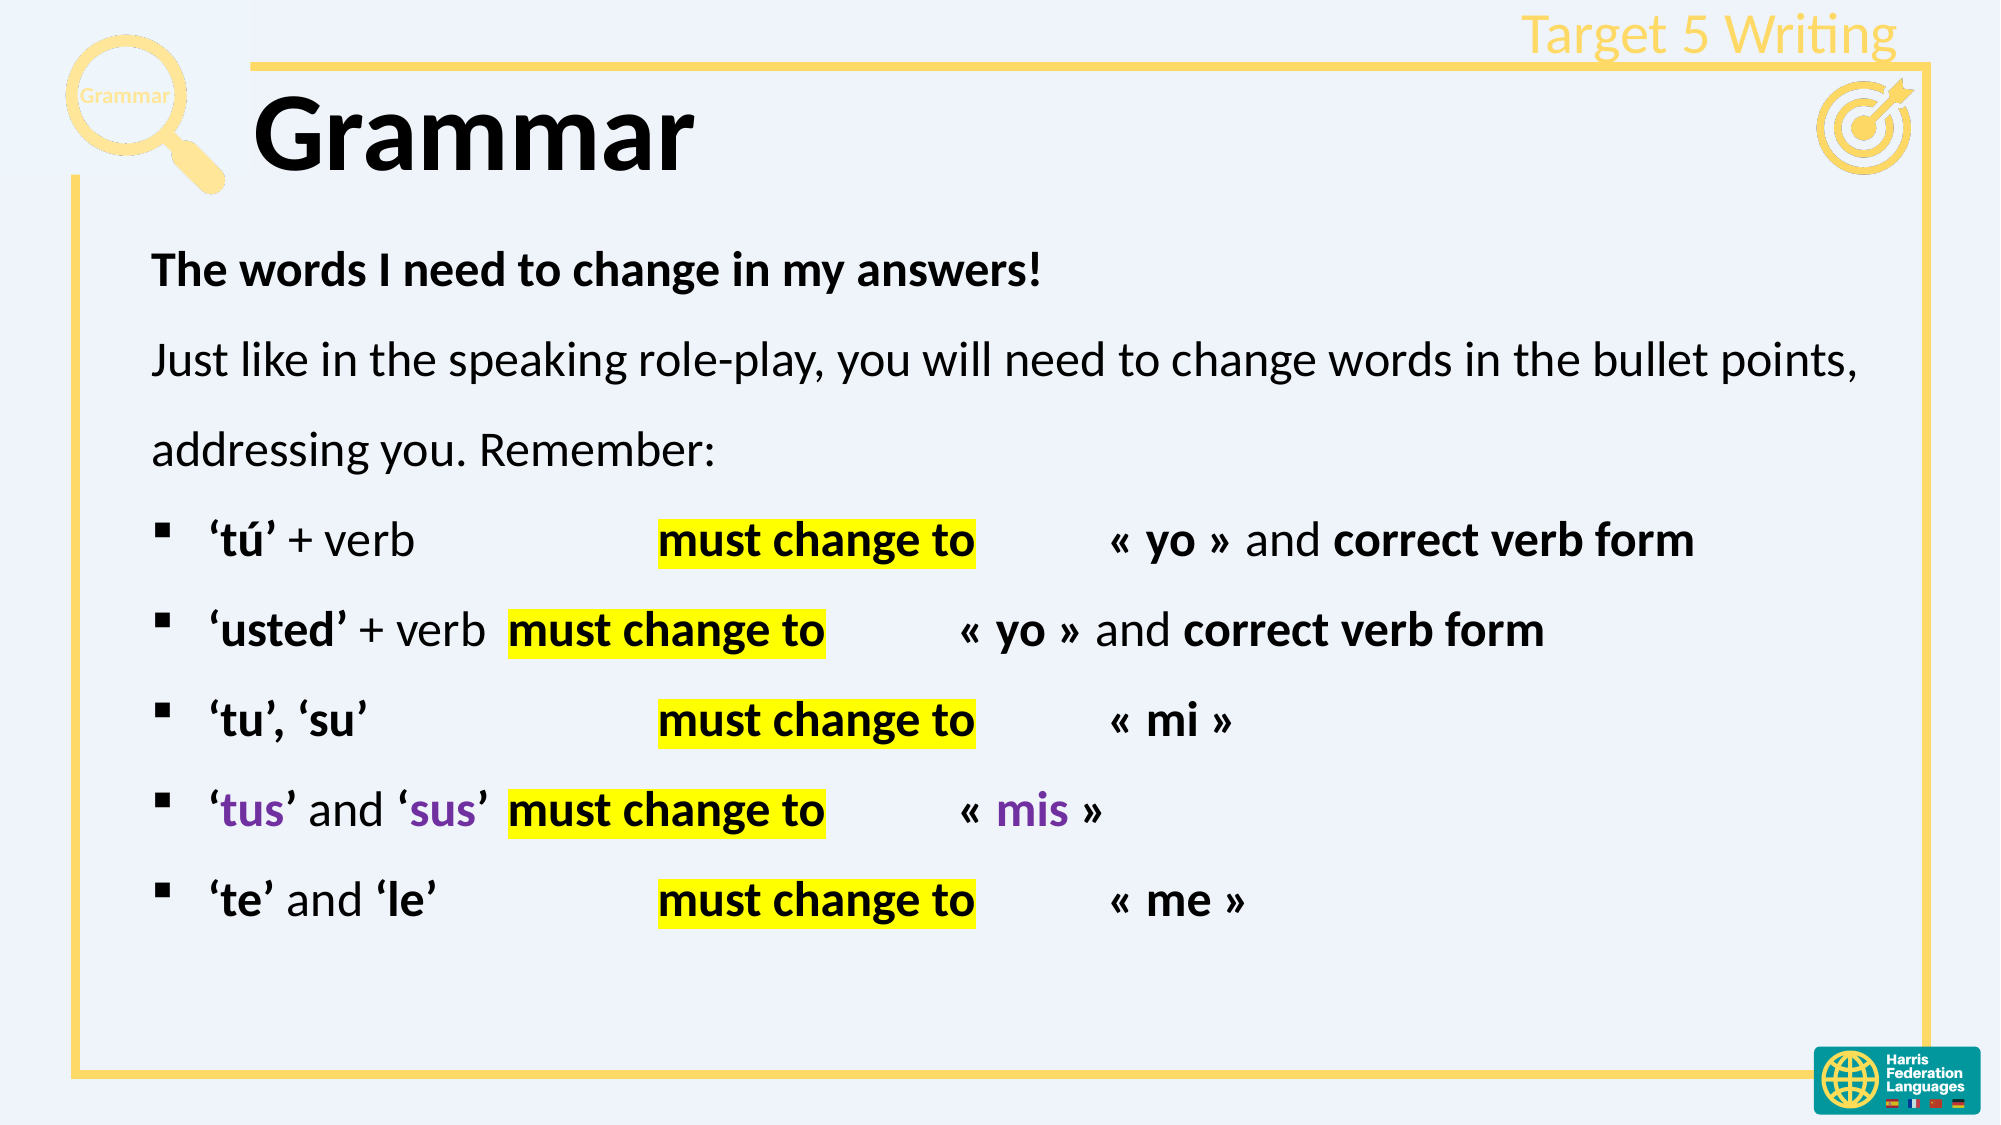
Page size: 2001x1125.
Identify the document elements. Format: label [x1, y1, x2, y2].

text_box [48, 17, 242, 211]
text_box [0, 0, 1981, 1115]
